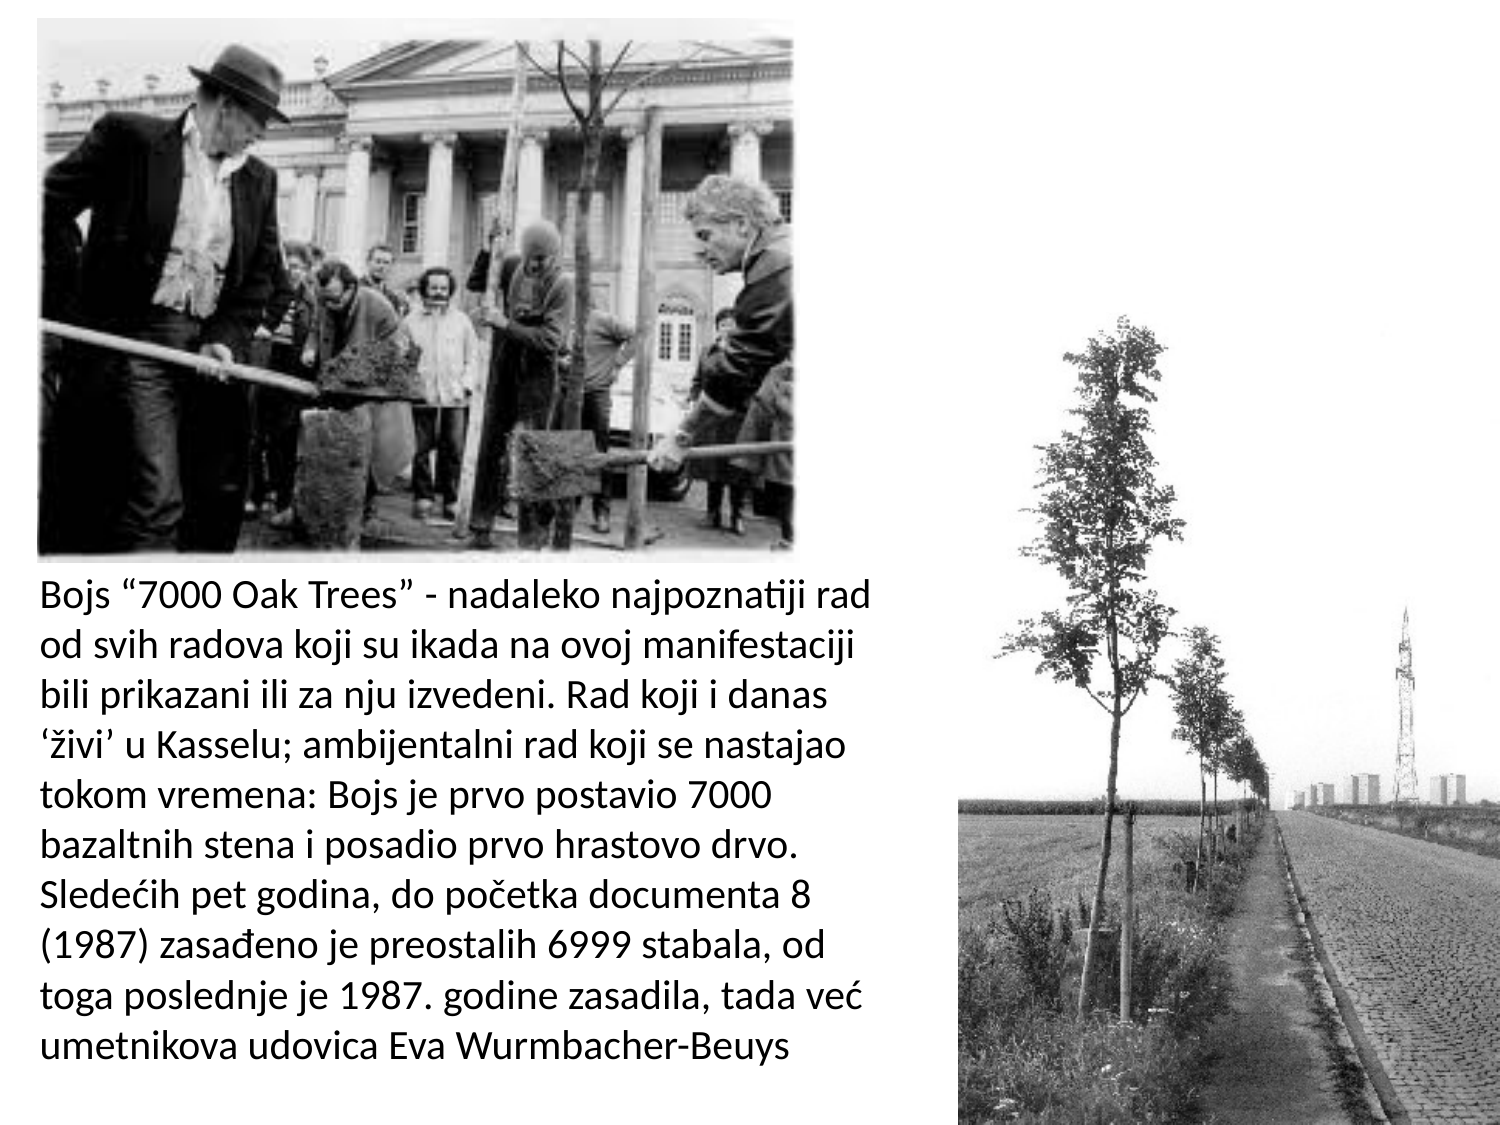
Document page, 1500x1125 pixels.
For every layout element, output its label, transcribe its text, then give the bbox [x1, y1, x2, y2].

picture [37, 18, 801, 563]
picture [958, 312, 1500, 1125]
text_box Bojs “7000 Oak Trees” - nadaleko najpoznatiji rad od svih radova koji su ikada na ovoj manifestaciji bili prikazani ili za nju izvedeni. Rad koji i danas ‘živi’ u Kasselu; ambijentalni rad koji se nastajao tokom vremena: Bojs je prvo postavio 7000 bazaltnih stena i posadio prvo hrastovo drvo. Sledećih pet godina, do početka documenta 8 (1987) zasađeno je preostalih 6999 stabala, od toga poslednje je 1987. godine zasadila, tada već umetnikova udovica Eva Wurmbacher-Beuys [24, 559, 925, 1075]
